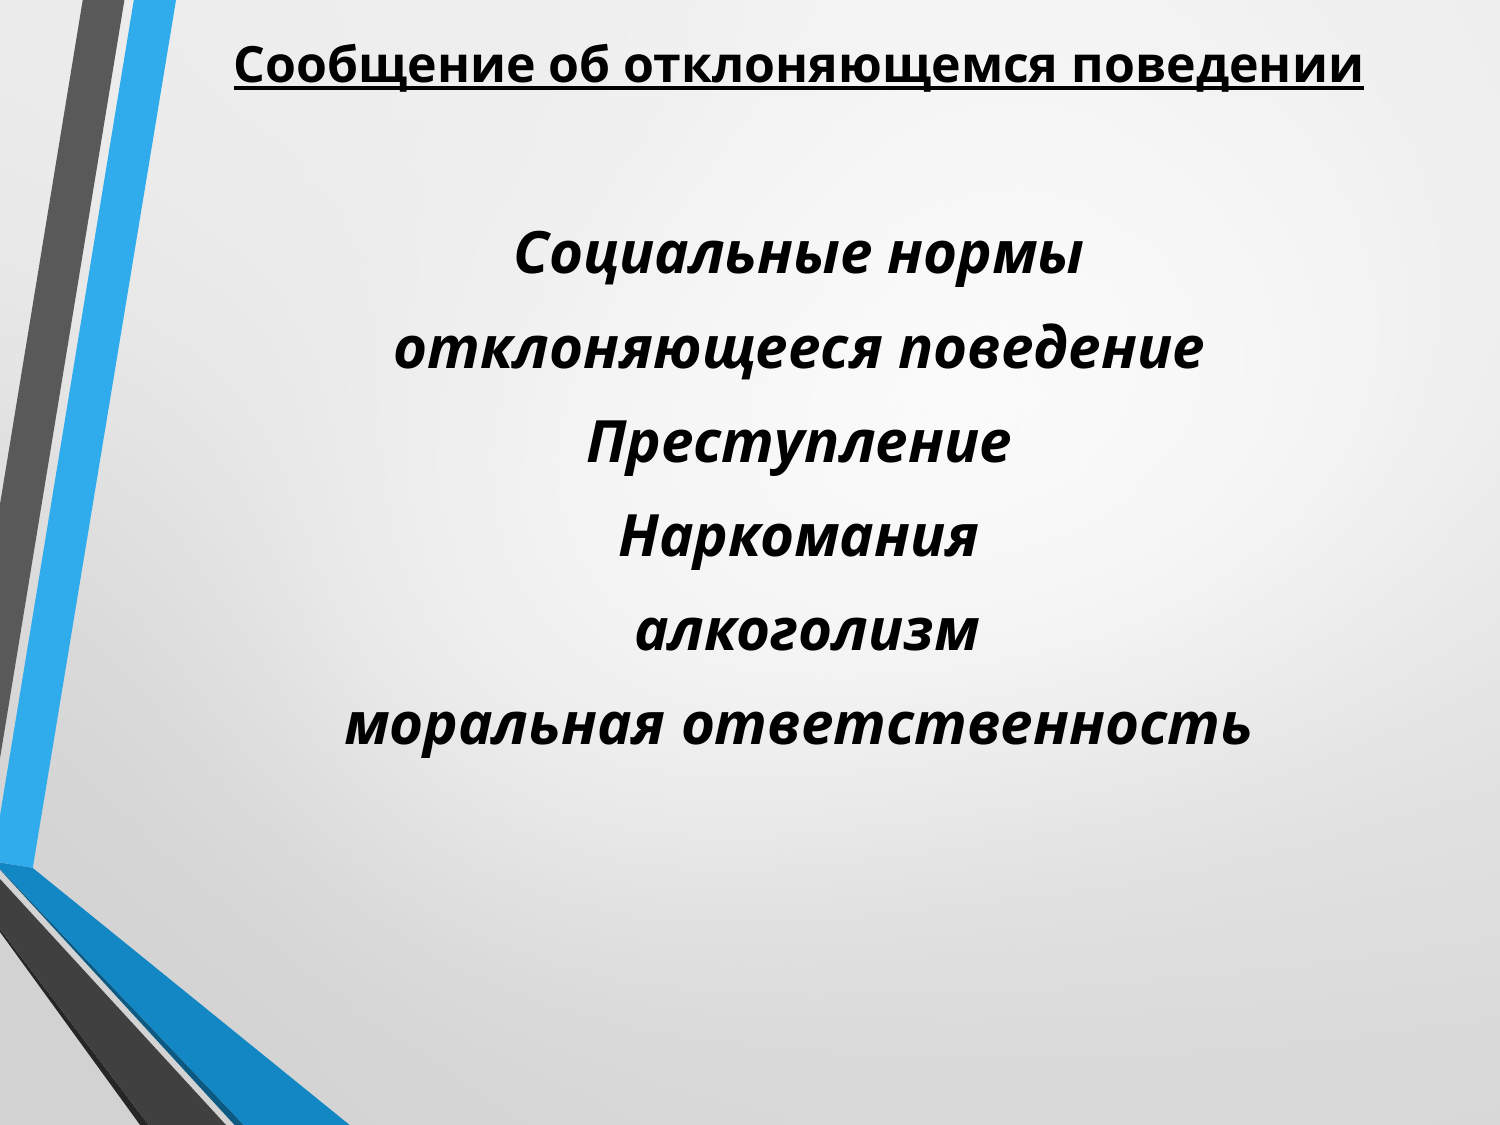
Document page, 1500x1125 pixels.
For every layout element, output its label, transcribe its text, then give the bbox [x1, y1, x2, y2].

title Сообщение об отклоняющемся поведении [182, 0, 1416, 125]
list Социальные нормы отклоняющееся поведение Преступление Наркомания алкоголизм моральная ответственность [182, 125, 1416, 1035]
